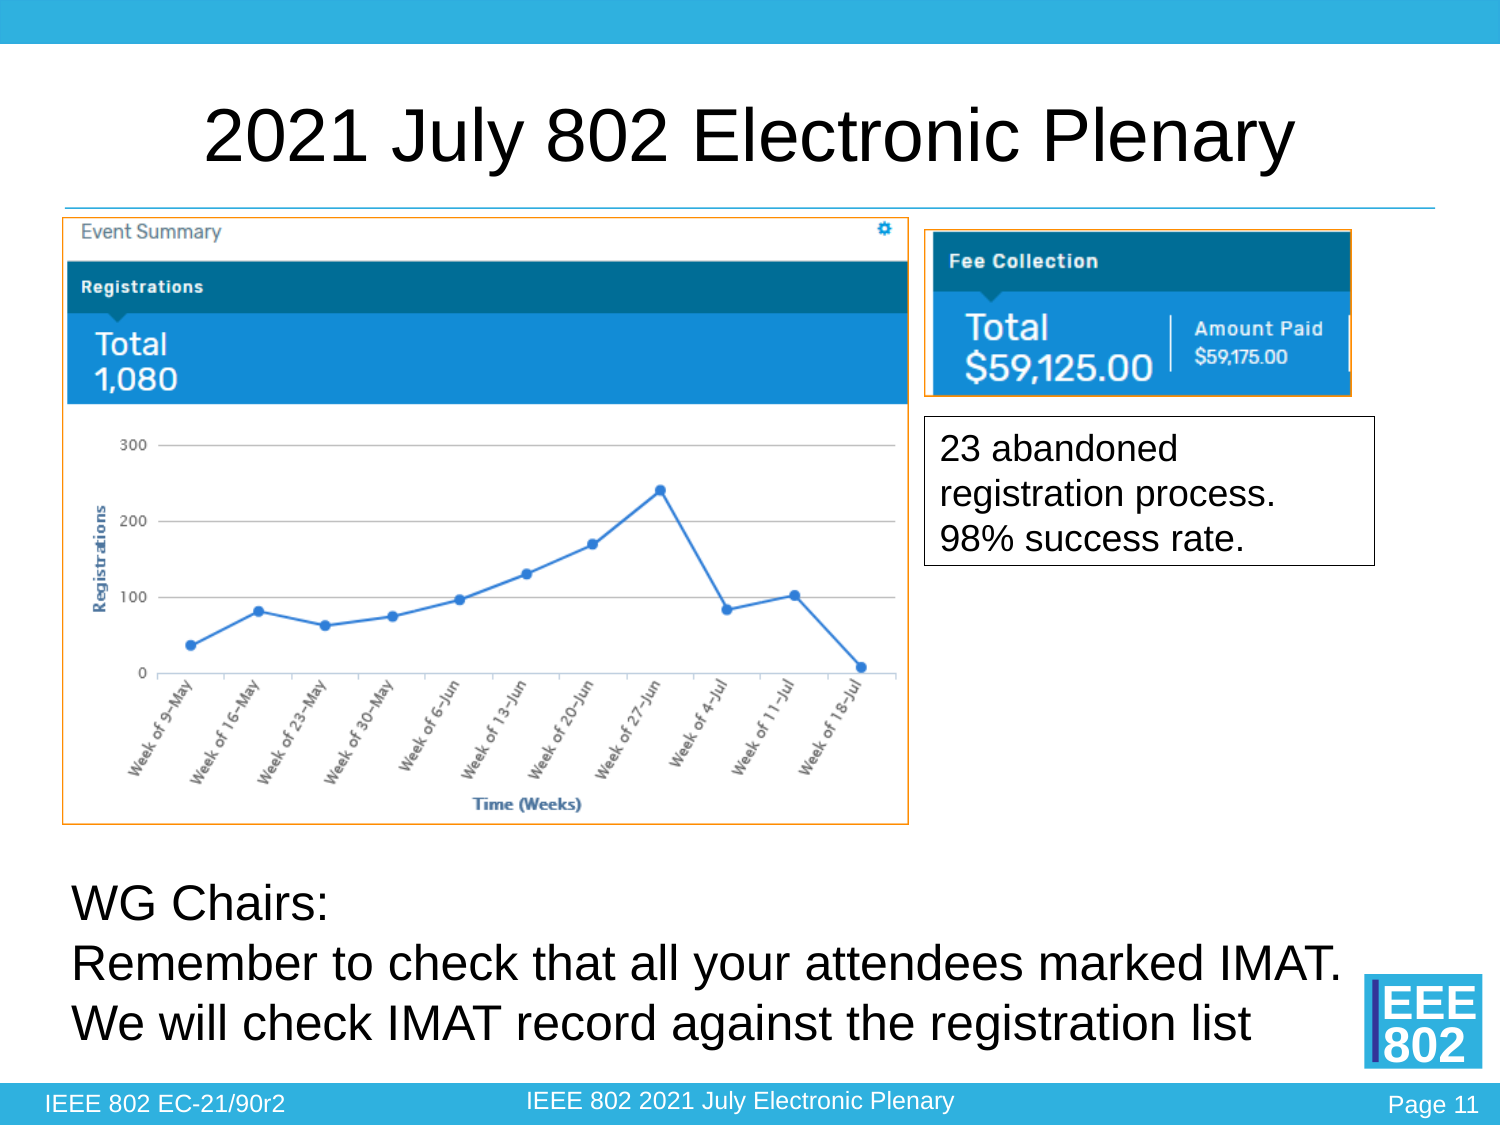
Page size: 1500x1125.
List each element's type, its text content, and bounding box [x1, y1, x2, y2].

text_box WG Chairs: Remember to check that all your attendees marked IMAT. We will check IMAT record against the registration list [56, 862, 1413, 1058]
title 2021 July 802 Electronic Plenary [75, 66, 1425, 197]
text_box 23 abandoned registration process. 98% success rate. [924, 416, 1375, 566]
picture [924, 229, 1352, 397]
picture [62, 217, 909, 825]
footer IEEE 802 EC-21/90r2 [5, 1080, 325, 1125]
